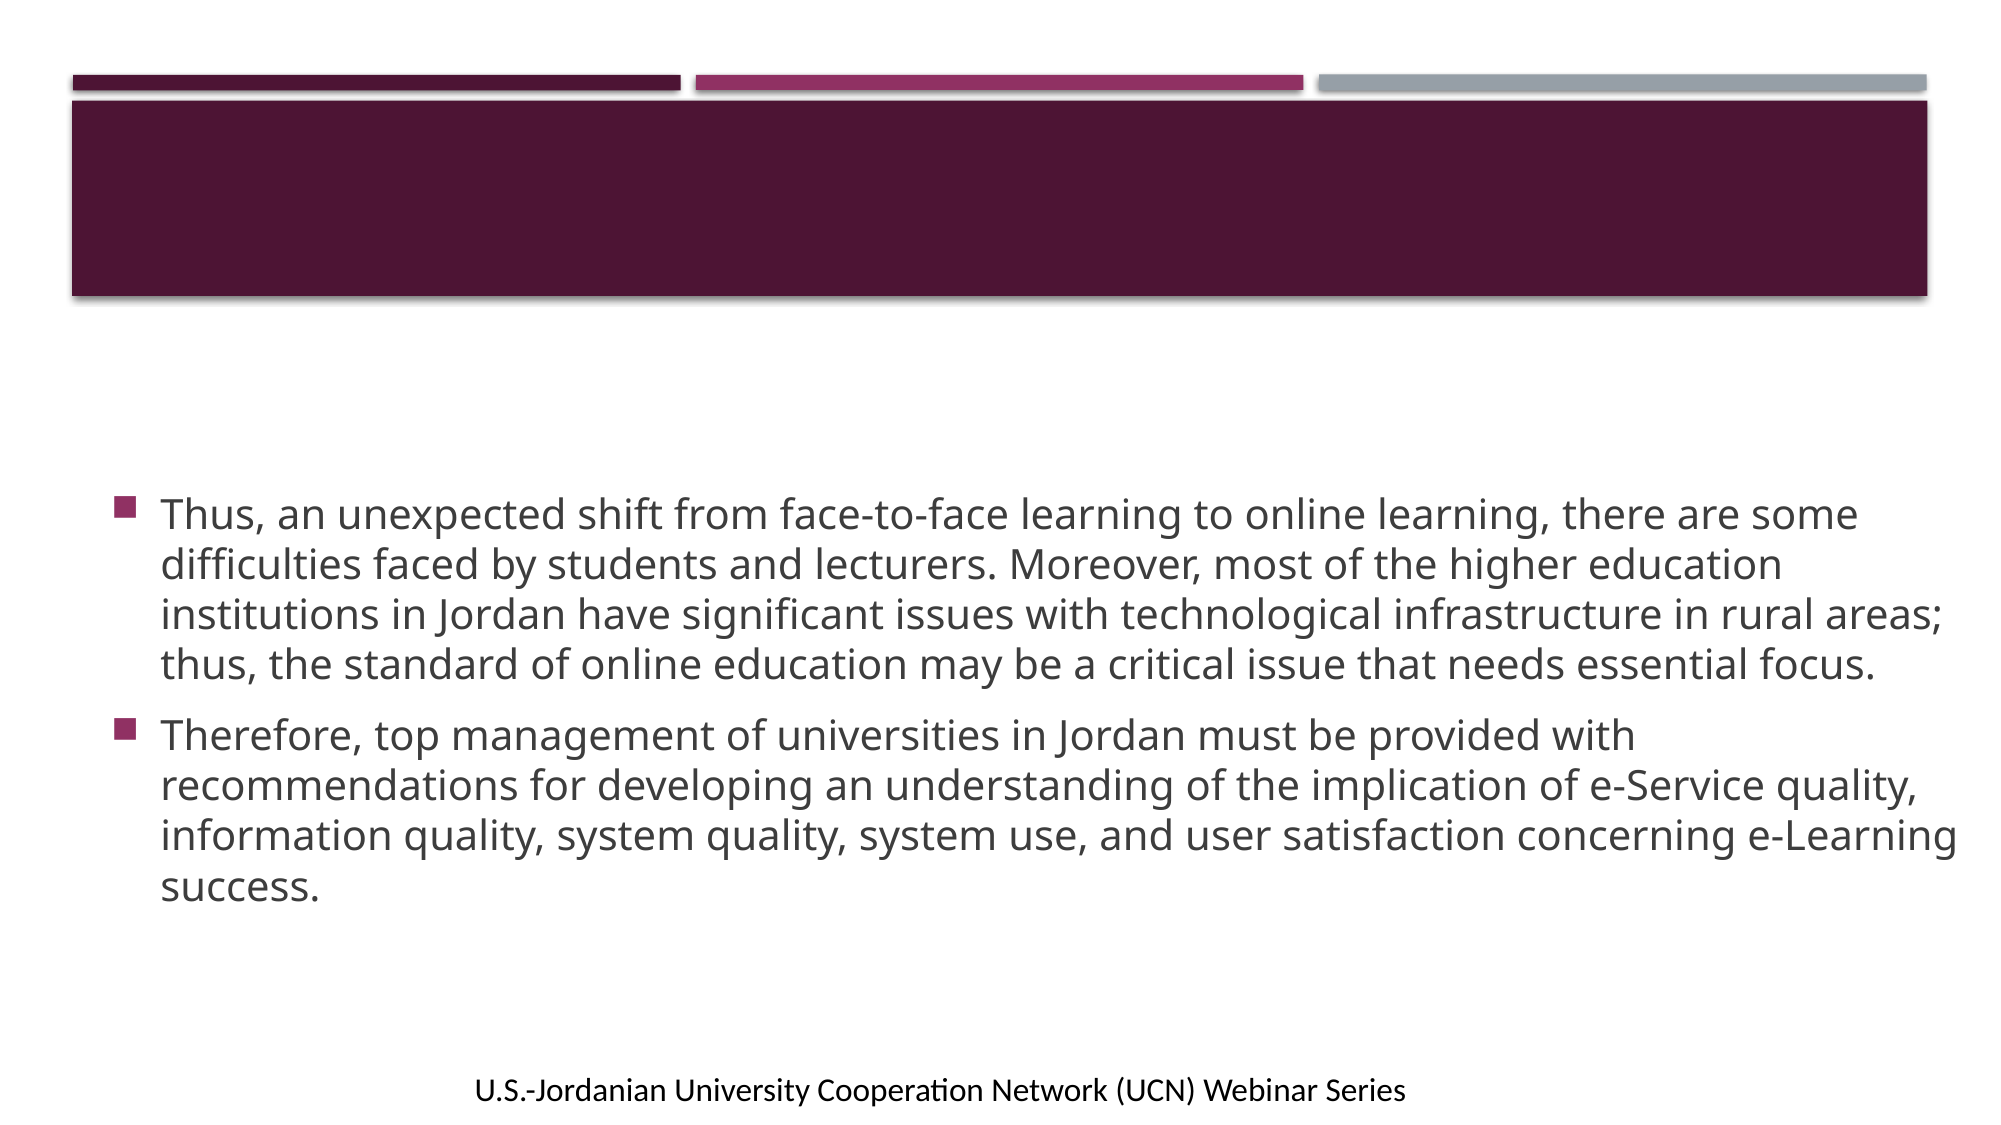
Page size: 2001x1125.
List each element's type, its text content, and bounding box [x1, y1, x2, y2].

text_box Thus, an unexpected shift from face-to-face learning to online learning, there are some difficulties faced by students and lecturers. Moreover, most of the higher education institutions in Jordan have significant issues with technological infrastructure in rural areas; thus, the standard of online education may be a critical issue that needs essential focus. Therefore, top management of universities in Jordan must be provided with recommendations for developing an understanding of the implication of e-Service quality, information quality, system quality, system use, and user satisfaction concerning e-Learning success. [95, 383, 1975, 1015]
